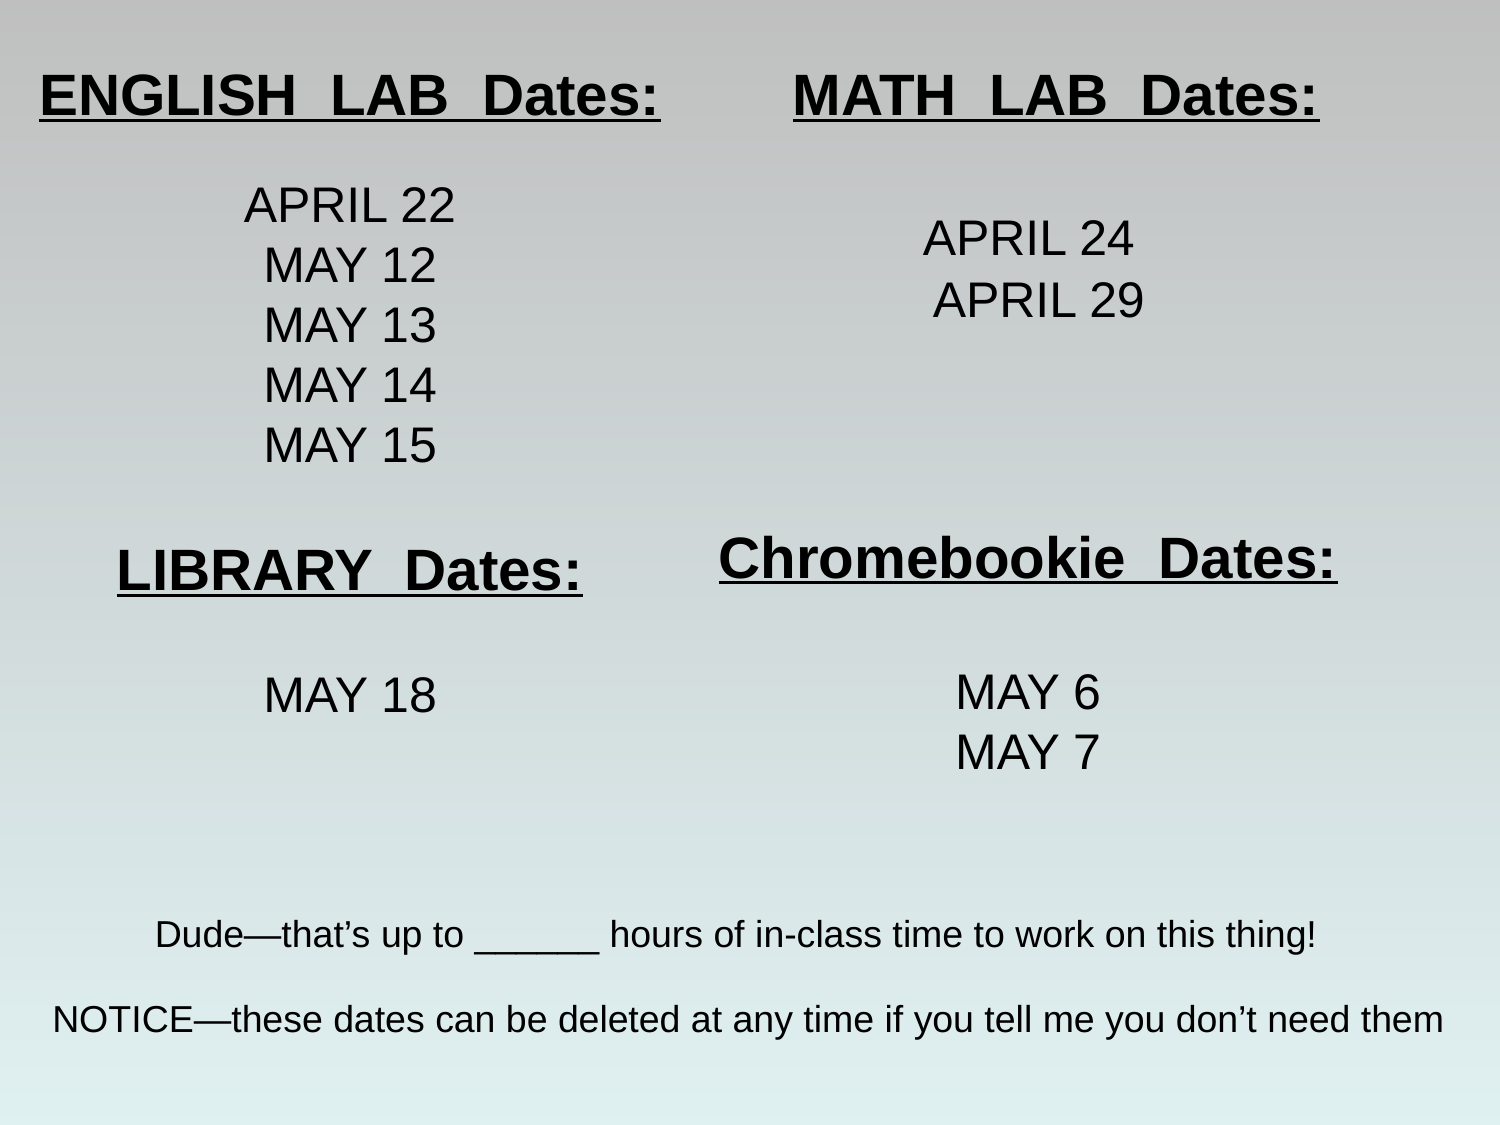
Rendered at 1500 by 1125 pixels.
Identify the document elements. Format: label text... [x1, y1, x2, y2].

text_box MATH LAB Dates: APRIL 24 APRIL 29 [778, 50, 1500, 475]
text_box ENGLISH LAB Dates: APRIL 22 MAY 12 MAY 13 MAY 14 MAY 15 LIBRARY Dates: MAY 18 [0, 49, 850, 730]
text_box NOTICE—these dates can be deleted at any time if you tell me you don’t need them [37, 987, 1463, 1048]
text_box Chromebookie Dates: MAY 6 MAY 7 [703, 512, 1353, 858]
text_box Dude—that’s up to ______ hours of in-class time to work on this thing! [140, 902, 1465, 962]
